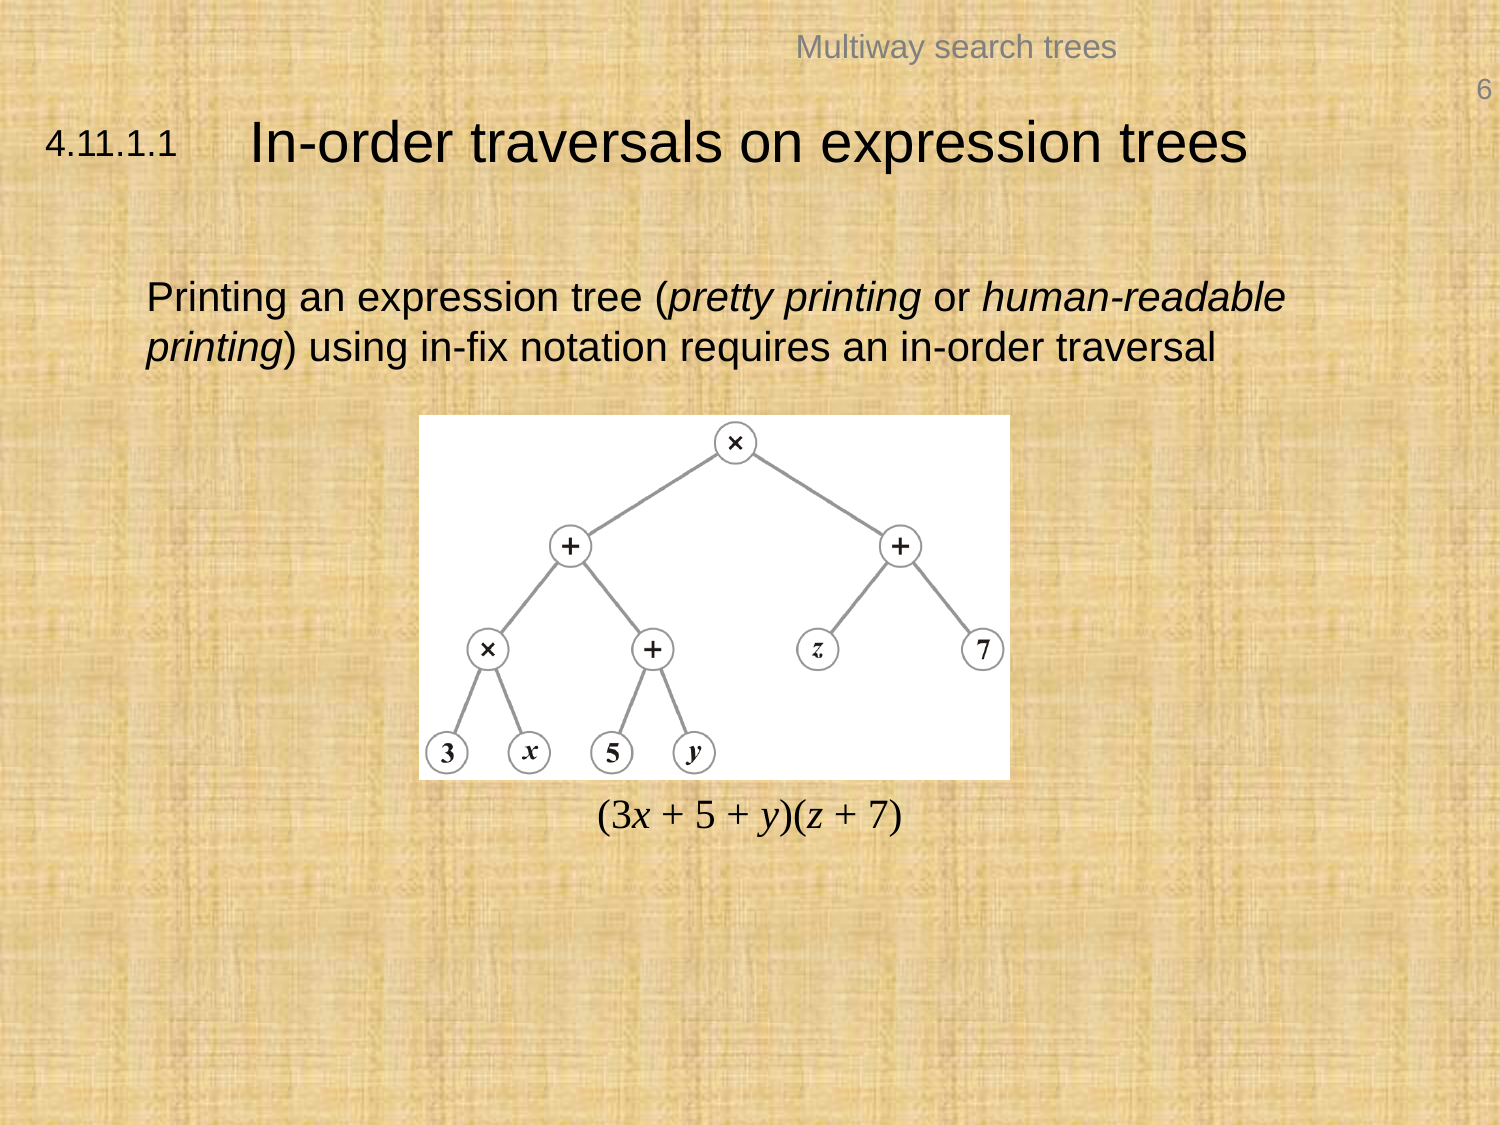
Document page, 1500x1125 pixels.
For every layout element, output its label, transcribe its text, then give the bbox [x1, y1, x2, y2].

picture [0, 0, 1500, 1125]
list Printing an expression tree (pretty printing or human-readable printing) using in-fix notation requires an in-order traversal (3x + 5 + y)(z + 7) [74, 262, 1426, 1006]
text_box 4.11.1.1 [30, 111, 193, 172]
title In-order traversals on expression trees [74, 44, 1426, 233]
